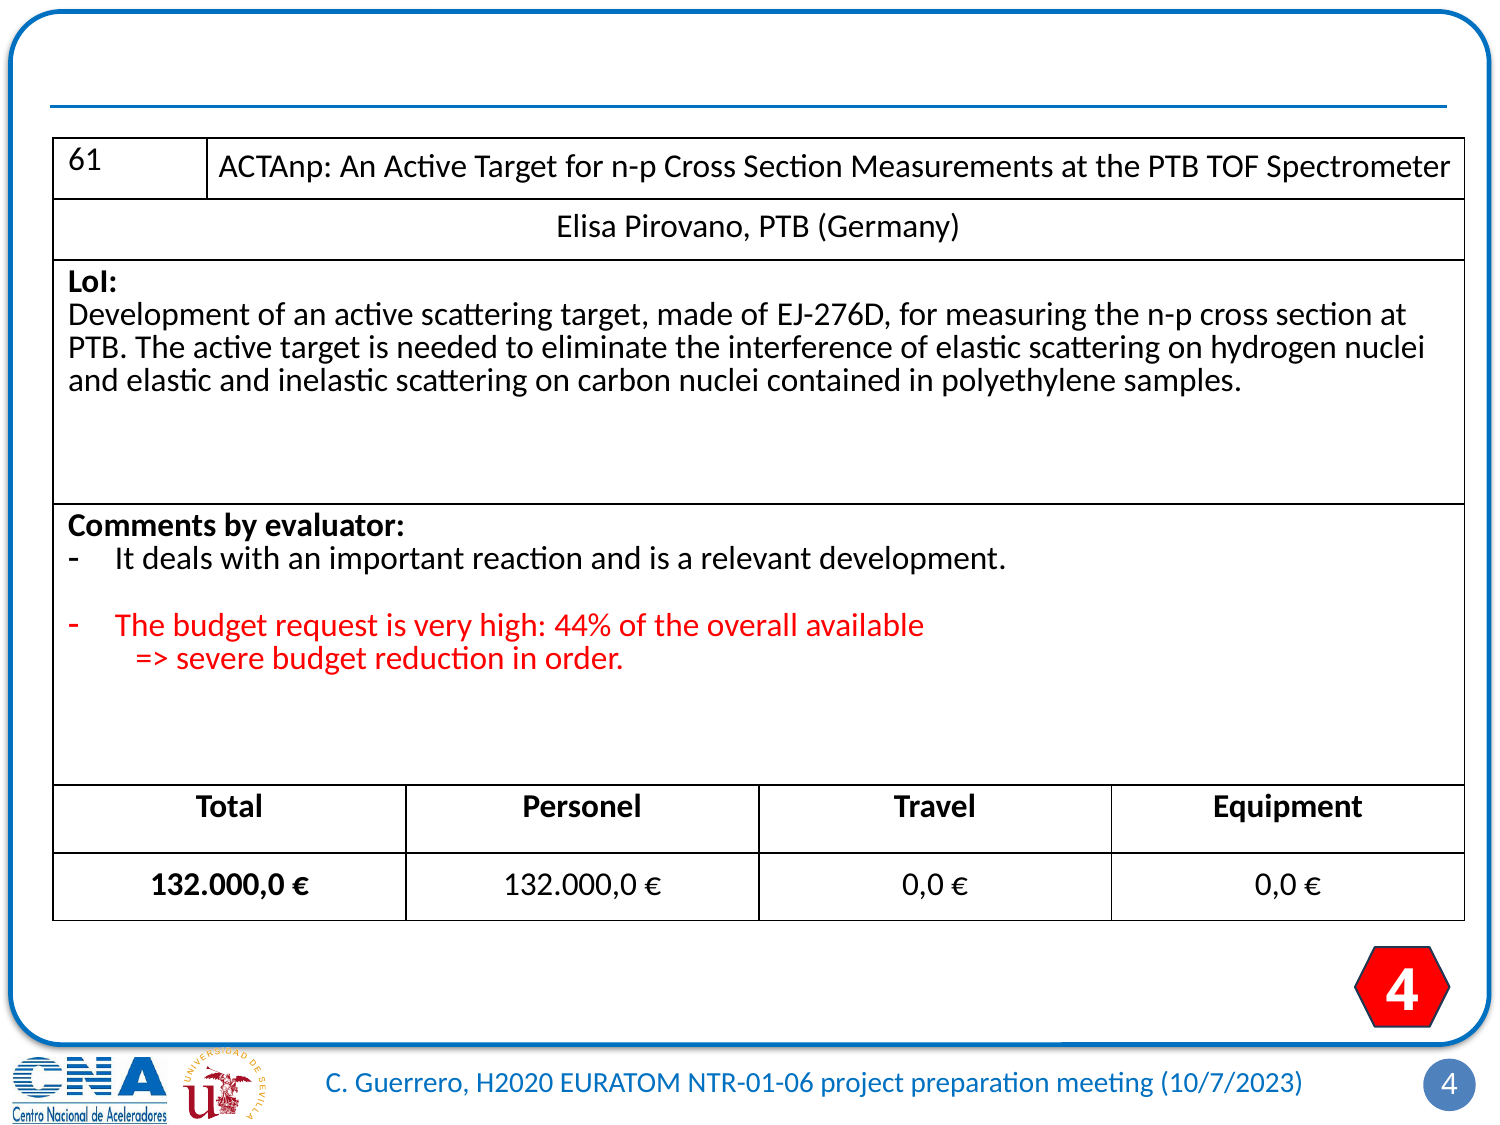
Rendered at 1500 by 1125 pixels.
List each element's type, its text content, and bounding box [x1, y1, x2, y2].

table_cell LoI: Development of an active scattering target, made of EJ-276D, for measuring the n-p cross section at PTB. The active target is needed to eliminate the interference of elastic scattering on hydrogen nuclei and elastic and inelastic scattering on carbon nuclei contained in polyethylene samples. [54, 261, 1464, 503]
table_cell Travel [760, 786, 1111, 852]
table_cell Comments by evaluator: It deals with an important reaction and is a relevant development. The budget request is very high: 44% of the overall available => severe budget reduction in order. [54, 505, 1464, 784]
table_header 61 [54, 139, 206, 198]
table_header ACTAnp: An Active Target for n-p Cross Section Measurements at the PTB TOF Spectrometer [208, 139, 1464, 198]
picture [183, 1042, 266, 1125]
table_cell Total [54, 786, 405, 852]
table_cell Elisa Pirovano, PTB (Germany) [54, 200, 1464, 259]
table_cell 0,0 € [1112, 854, 1464, 920]
table_cell 132.000,0 € [407, 854, 758, 920]
picture [12, 1057, 172, 1125]
slide_number 4 [1423, 1058, 1476, 1112]
table_cell 132.000,0 € [54, 854, 405, 920]
table_cell 0,0 € [760, 854, 1111, 920]
text_box 4 [1354, 946, 1451, 1028]
table_cell Equipment [1112, 786, 1464, 852]
table_cell Personel [407, 786, 758, 852]
